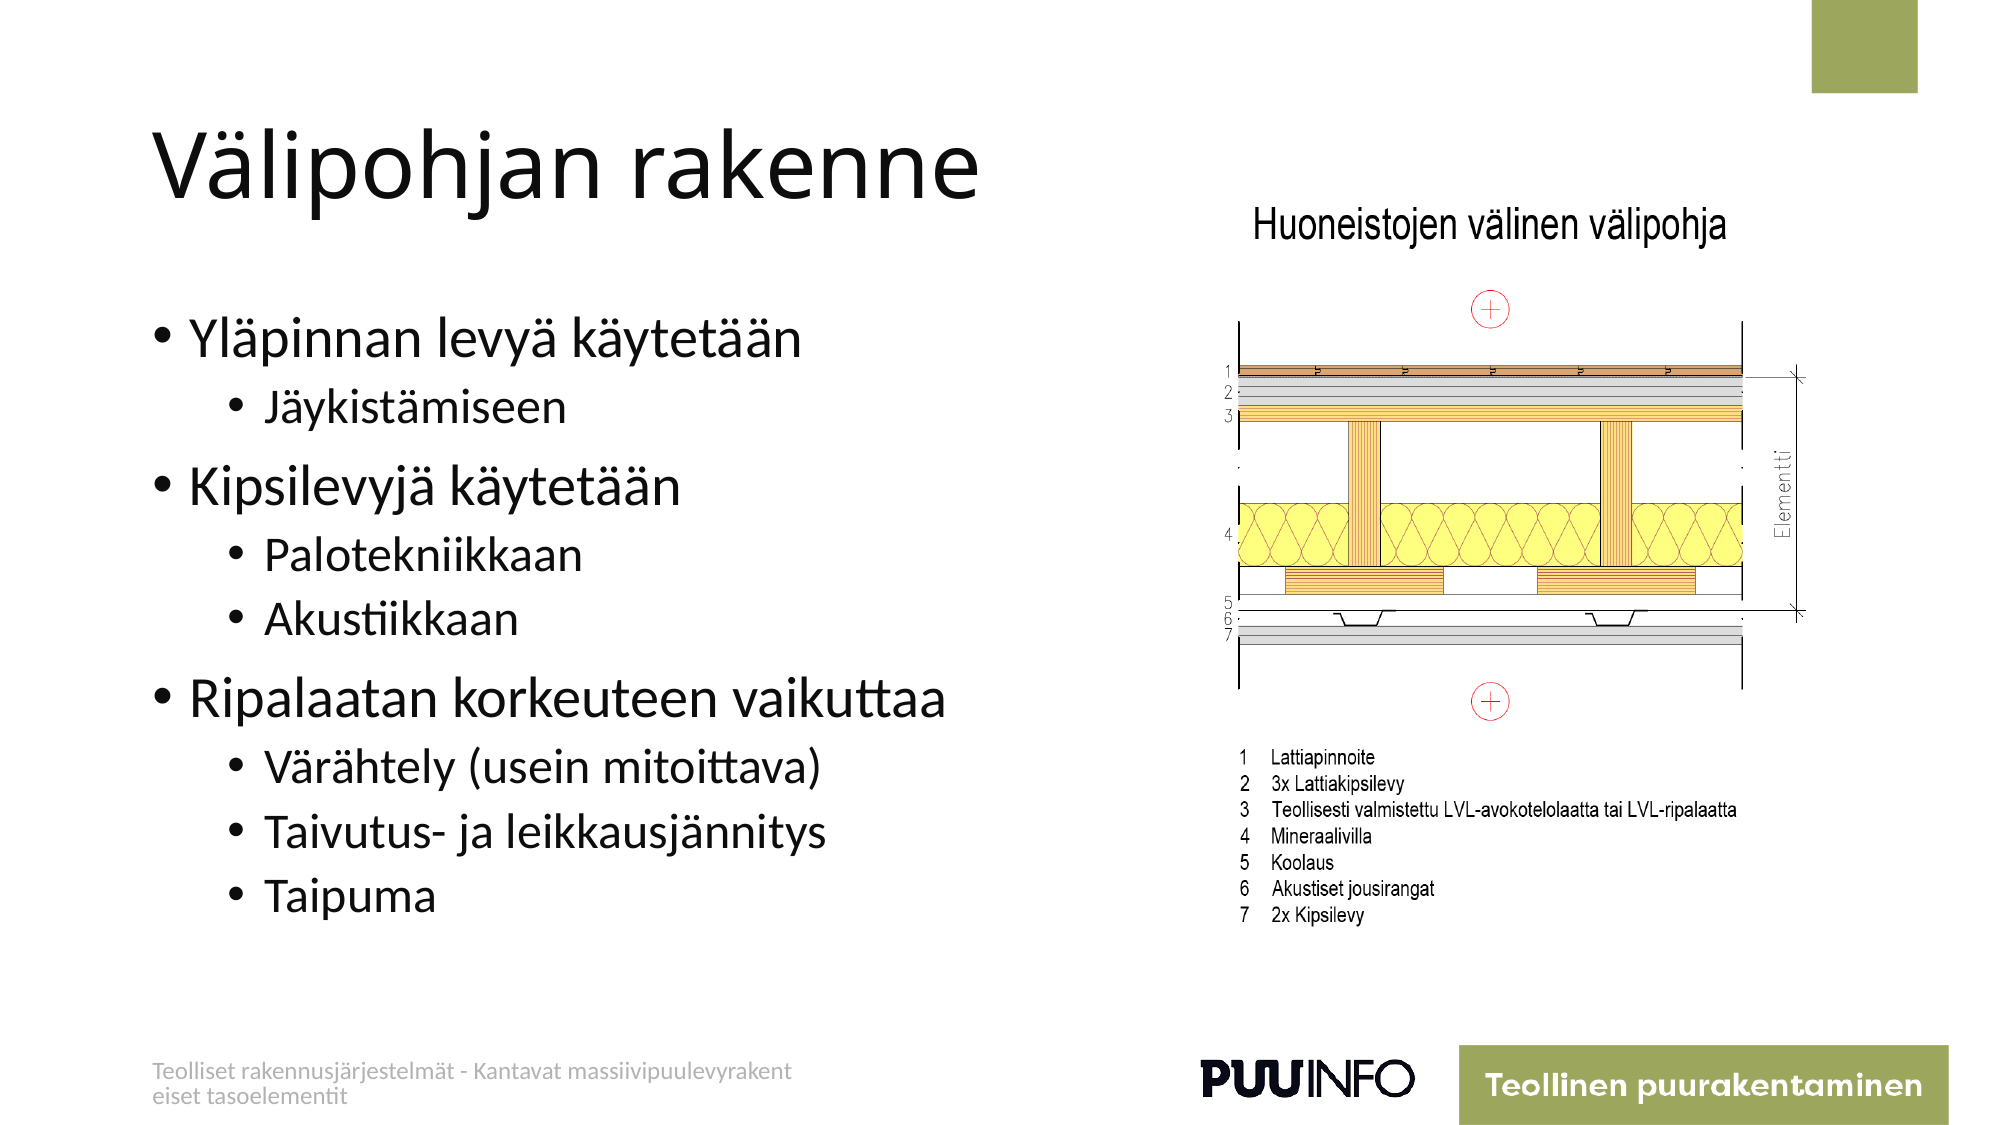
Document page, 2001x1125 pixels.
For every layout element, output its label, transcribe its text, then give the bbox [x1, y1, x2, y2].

picture [0, 0, 2000, 1125]
list Yläpinnan levyä käytetään Jäykistämiseen Kipsilevyjä käytetään Palotekniikkaan Akustiikkaan Ripalaatan korkeuteen vaikuttaa Värähtely (usein mitoittava) Taivutus- ja leikkausjännitys Taipuma [137, 299, 1076, 1014]
footer Teolliset rakennusjärjestelmät - Kantavat massiivipuulevyrakenteiset tasoelementit [137, 1039, 813, 1100]
title Välipohjan rakenne [137, 59, 1863, 278]
